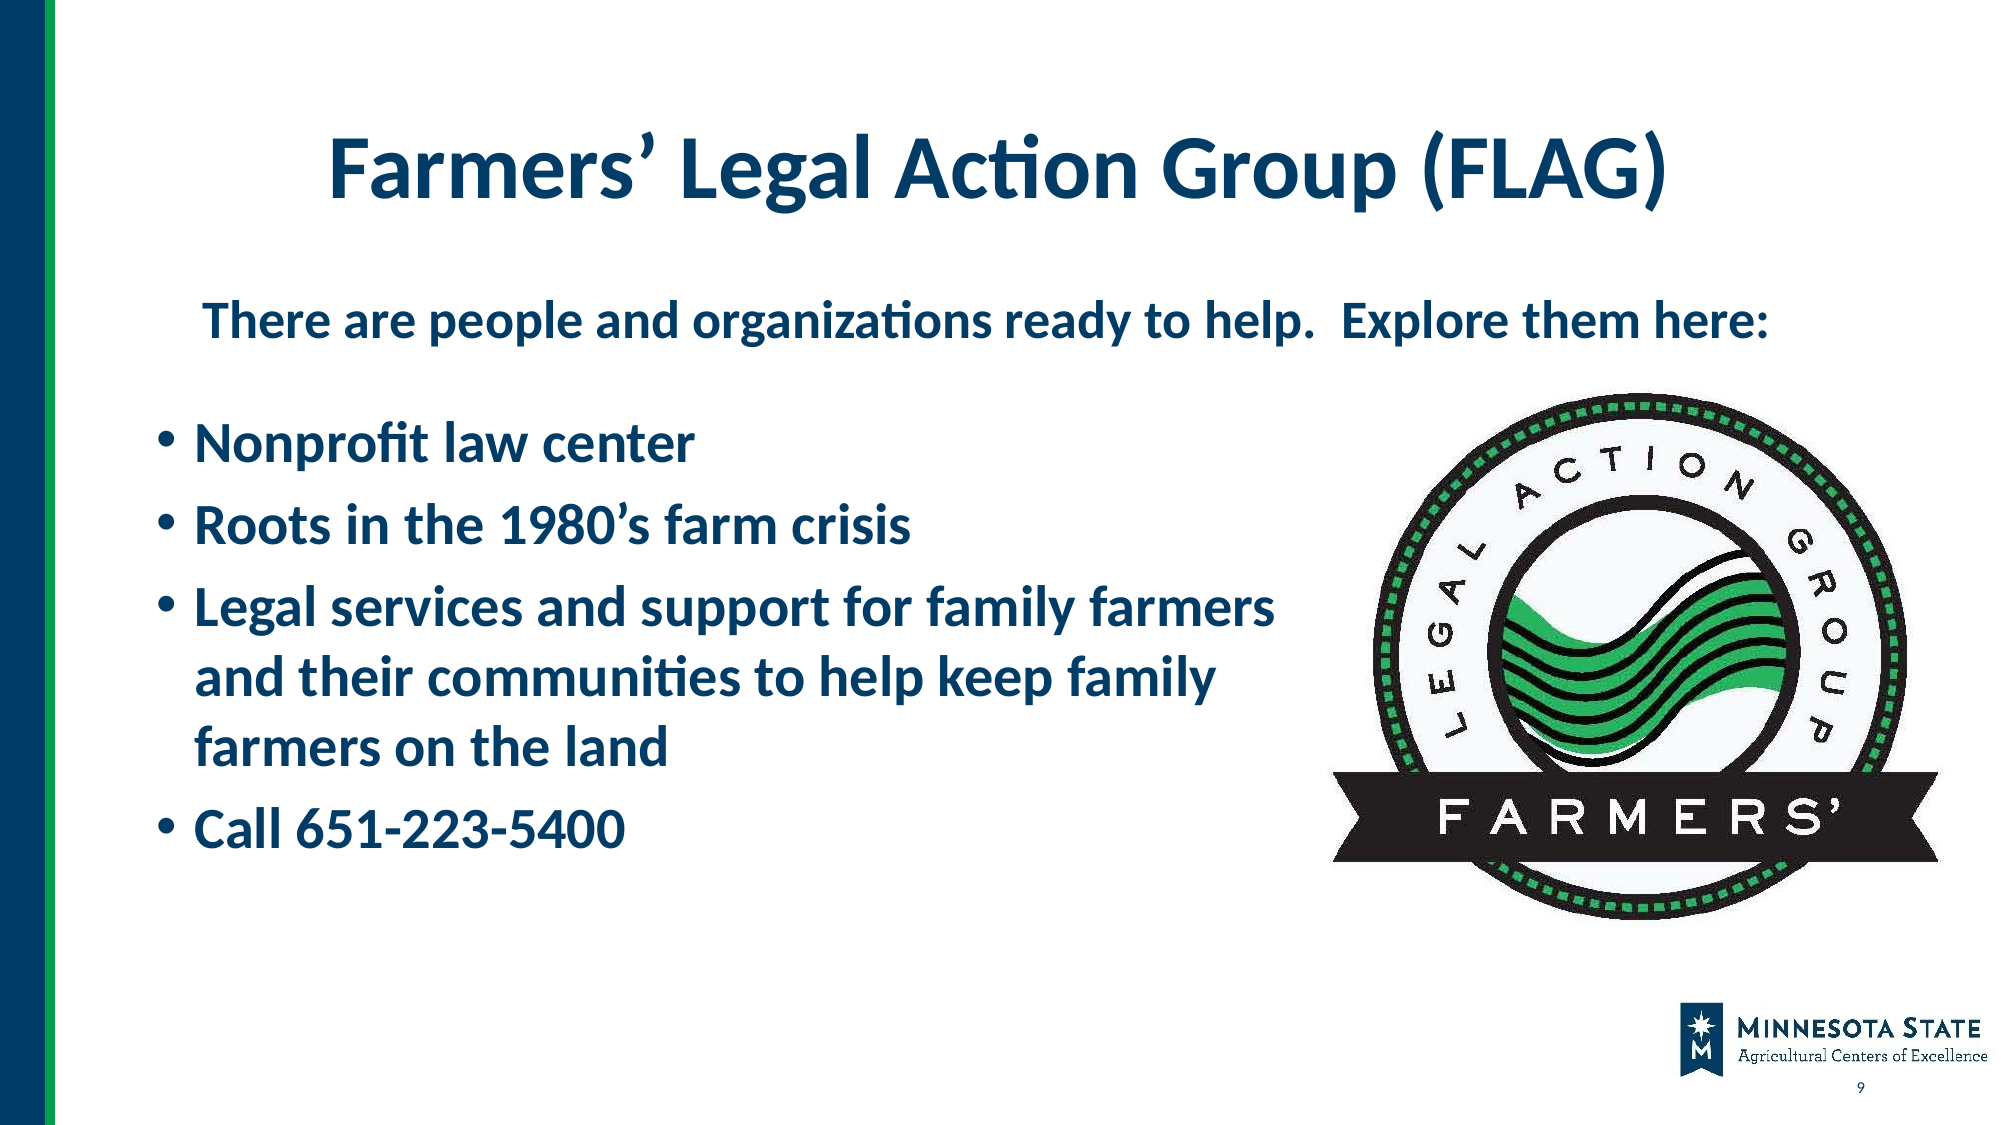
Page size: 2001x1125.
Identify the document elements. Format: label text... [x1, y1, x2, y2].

list Nonprofit law center Roots in the 1980’s farm crisis Legal services and support for family farmers and their communities to help keep family farmers on the land Call 651-223-5400 [141, 396, 1289, 1000]
list There are people and organizations ready to help. Explore them here: [141, 280, 1835, 357]
picture [1294, 316, 2000, 1091]
title Farmers’ Legal Action Group (FLAG) [137, 59, 1863, 278]
